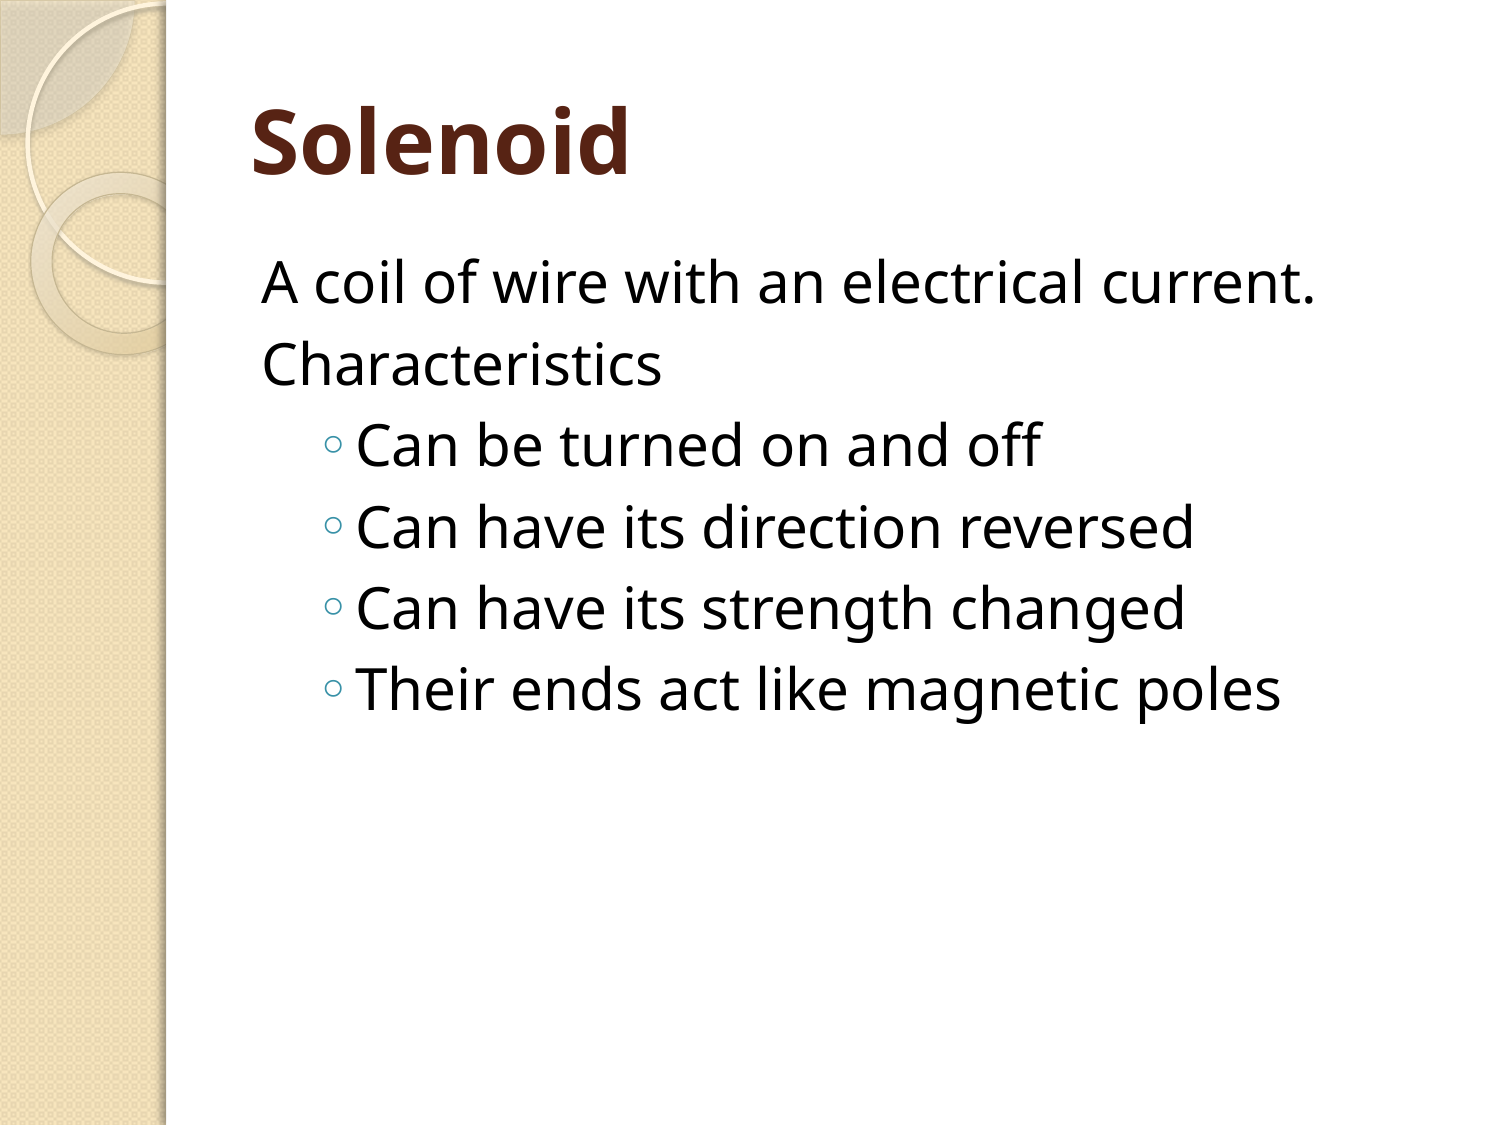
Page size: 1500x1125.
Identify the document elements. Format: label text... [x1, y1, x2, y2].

list A coil of wire with an electrical current. Characteristics Can be turned on and off Can have its direction reversed Can have its strength changed Their ends act like magnetic poles [235, 237, 1466, 1025]
title Solenoid [235, 45, 1466, 233]
